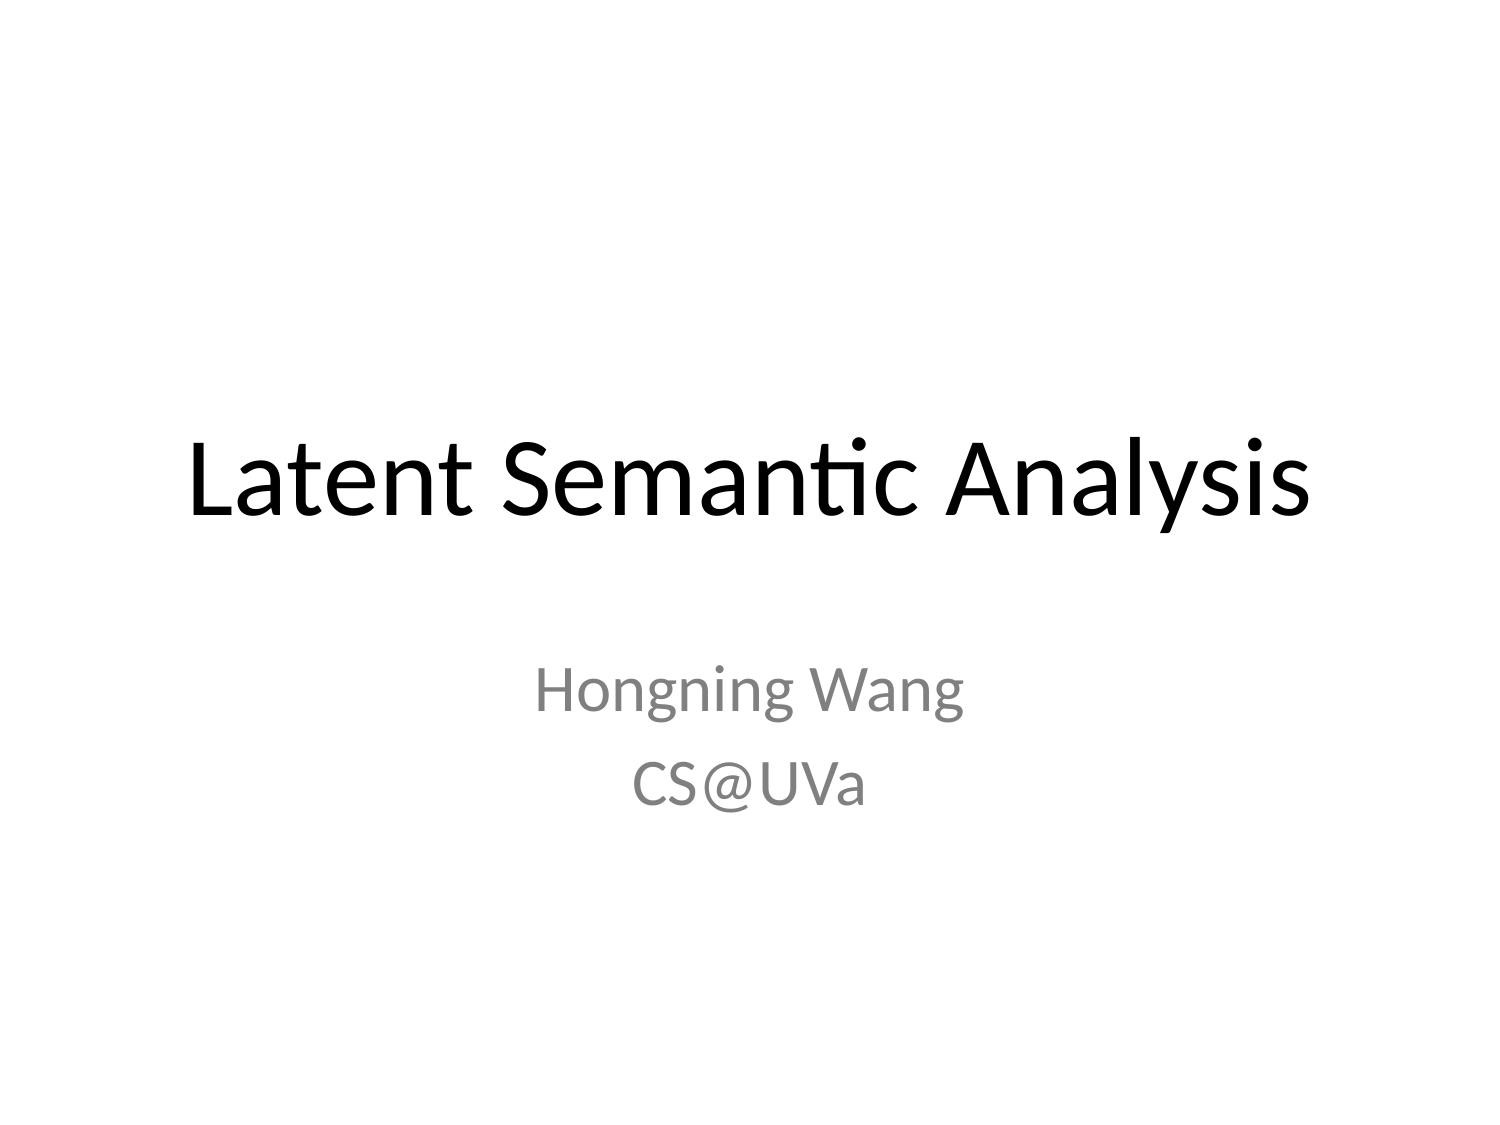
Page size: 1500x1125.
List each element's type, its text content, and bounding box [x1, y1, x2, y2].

subtitle Hongning Wang CS@UVa [225, 637, 1275, 925]
title Latent Semantic Analysis [112, 349, 1388, 591]
